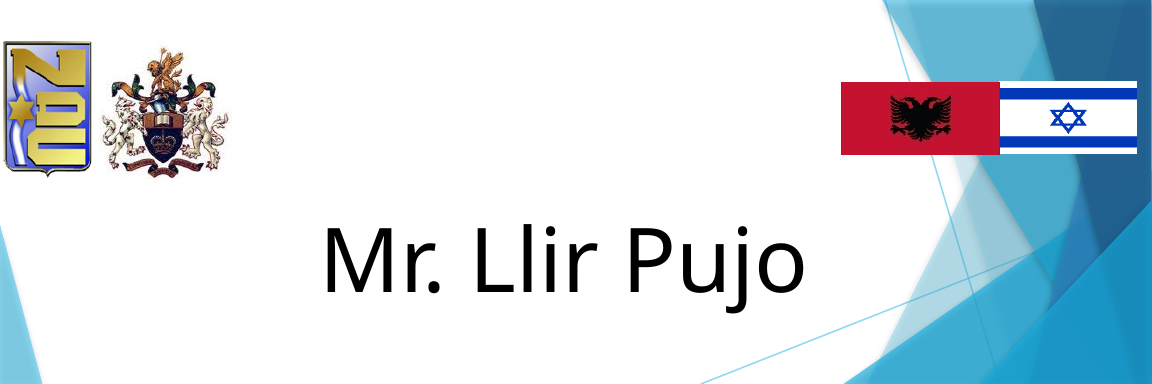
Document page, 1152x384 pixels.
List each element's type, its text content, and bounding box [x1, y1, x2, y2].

text_box Mr. Llir Pujo [0, 4, 1152, 379]
picture [0, 38, 240, 187]
picture [840, 81, 1138, 156]
